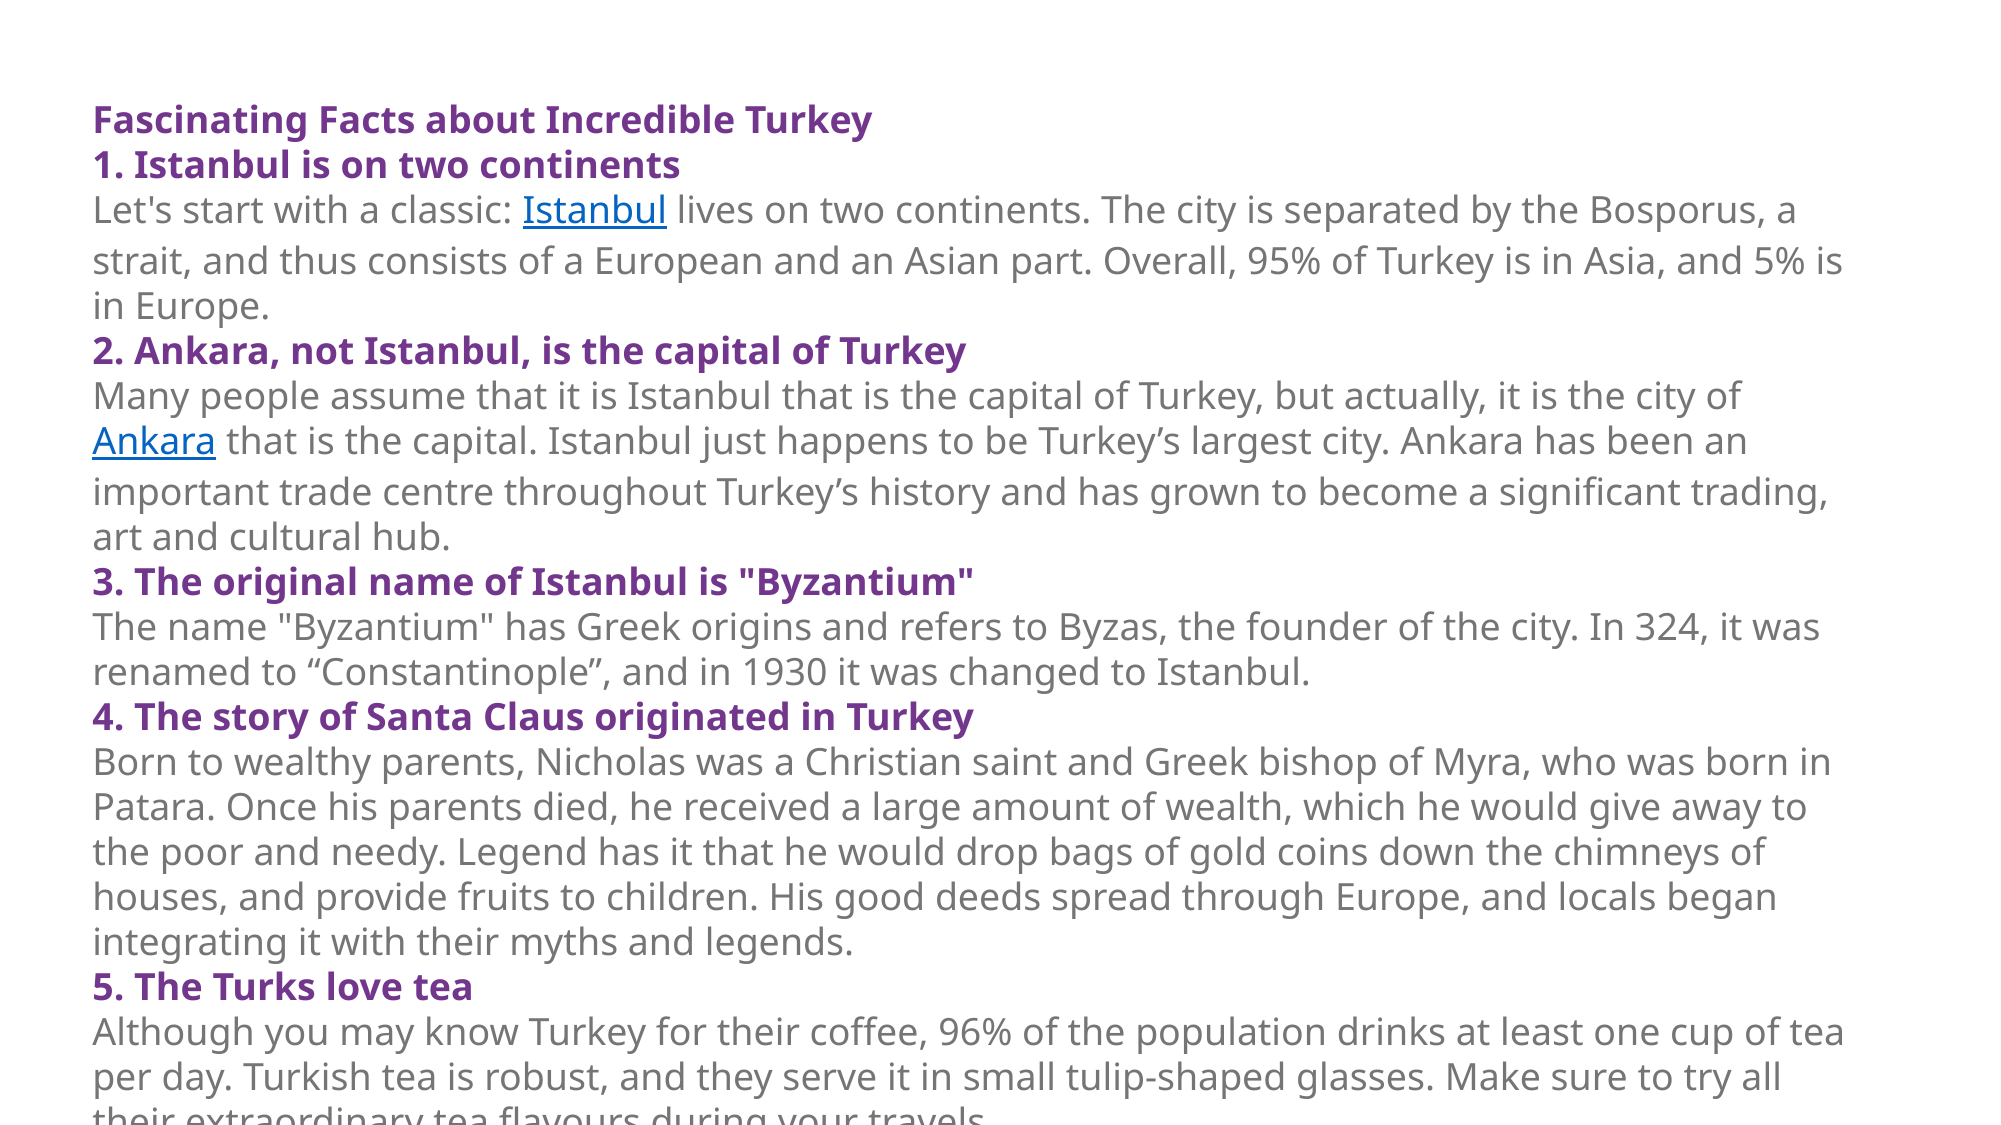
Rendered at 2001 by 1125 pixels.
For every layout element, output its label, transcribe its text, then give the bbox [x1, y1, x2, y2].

text_box Fascinating Facts about Incredible Turkey 1. Istanbul is on two continents Let's start with a classic: Istanbul lives on two continents. The city is separated by the Bosporus, a strait, and thus consists of a European and an Asian part. Overall, 95% of Turkey is in Asia, and 5% is in Europe. 2. Ankara, not Istanbul, is the capital of Turkey Many people assume that it is Istanbul that is the capital of Turkey, but actually, it is the city of Ankara that is the capital. Istanbul just happens to be Turkey’s largest city. Ankara has been an important trade centre throughout Turkey’s history and has grown to become a significant trading, art and cultural hub. 3. The original name of Istanbul is "Byzantium" The name "Byzantium" has Greek origins and refers to Byzas, the founder of the city. In 324, it was renamed to “Constantinople”, and in 1930 it was changed to Istanbul. 4. The story of Santa Claus originated in Turkey Born to wealthy parents, Nicholas was a Christian saint and Greek bishop of Myra, who was born in Patara. Once his parents died, he received a large amount of wealth, which he would give away to the poor and needy. Legend has it that he would drop bags of gold coins down the chimneys of houses, and provide fruits to children. His good deeds spread through Europe, and locals began integrating it with their myths and legends. 5. The Turks love tea Although you may know Turkey for their coffee, 96% of the population drinks at least one cup of tea per day. Turkish tea is robust, and they serve it in small tulip-shaped glasses. Make sure to try all their extraordinary tea flavours during your travels. [77, 88, 1877, 1125]
